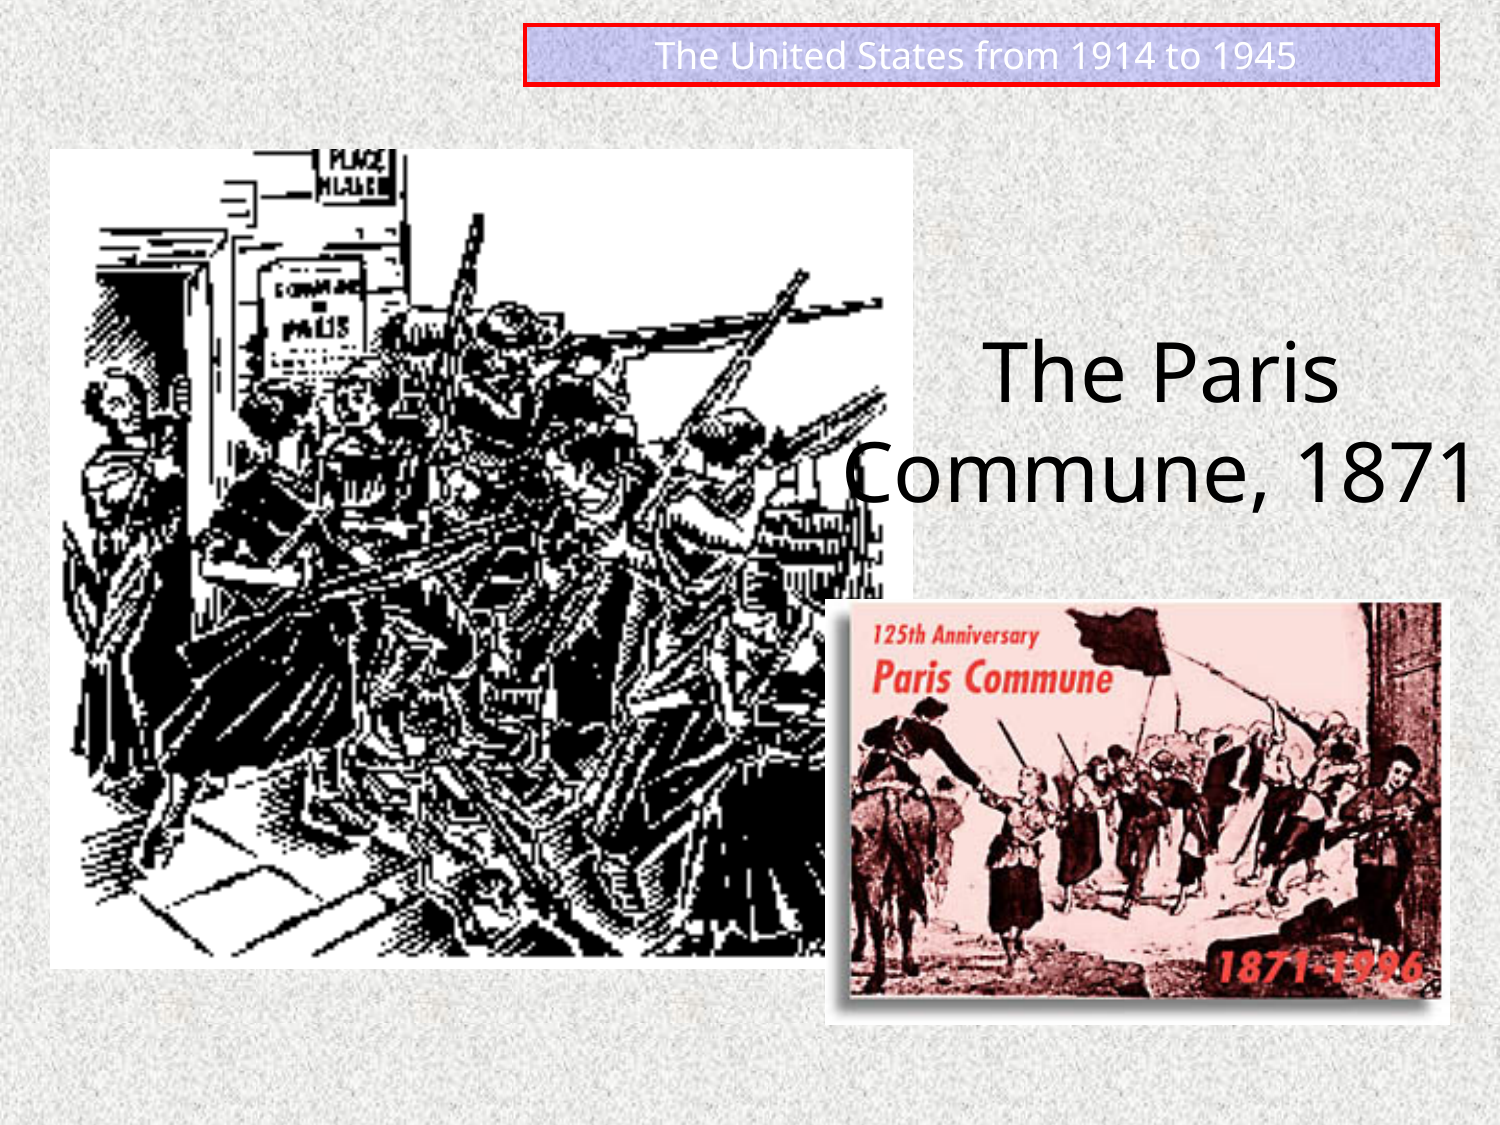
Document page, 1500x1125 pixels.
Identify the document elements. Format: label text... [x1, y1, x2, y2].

picture [0, 0, 1500, 1125]
title The Paris Commune, 1871 [916, 324, 1500, 513]
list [824, 599, 1451, 1026]
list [49, 149, 913, 969]
